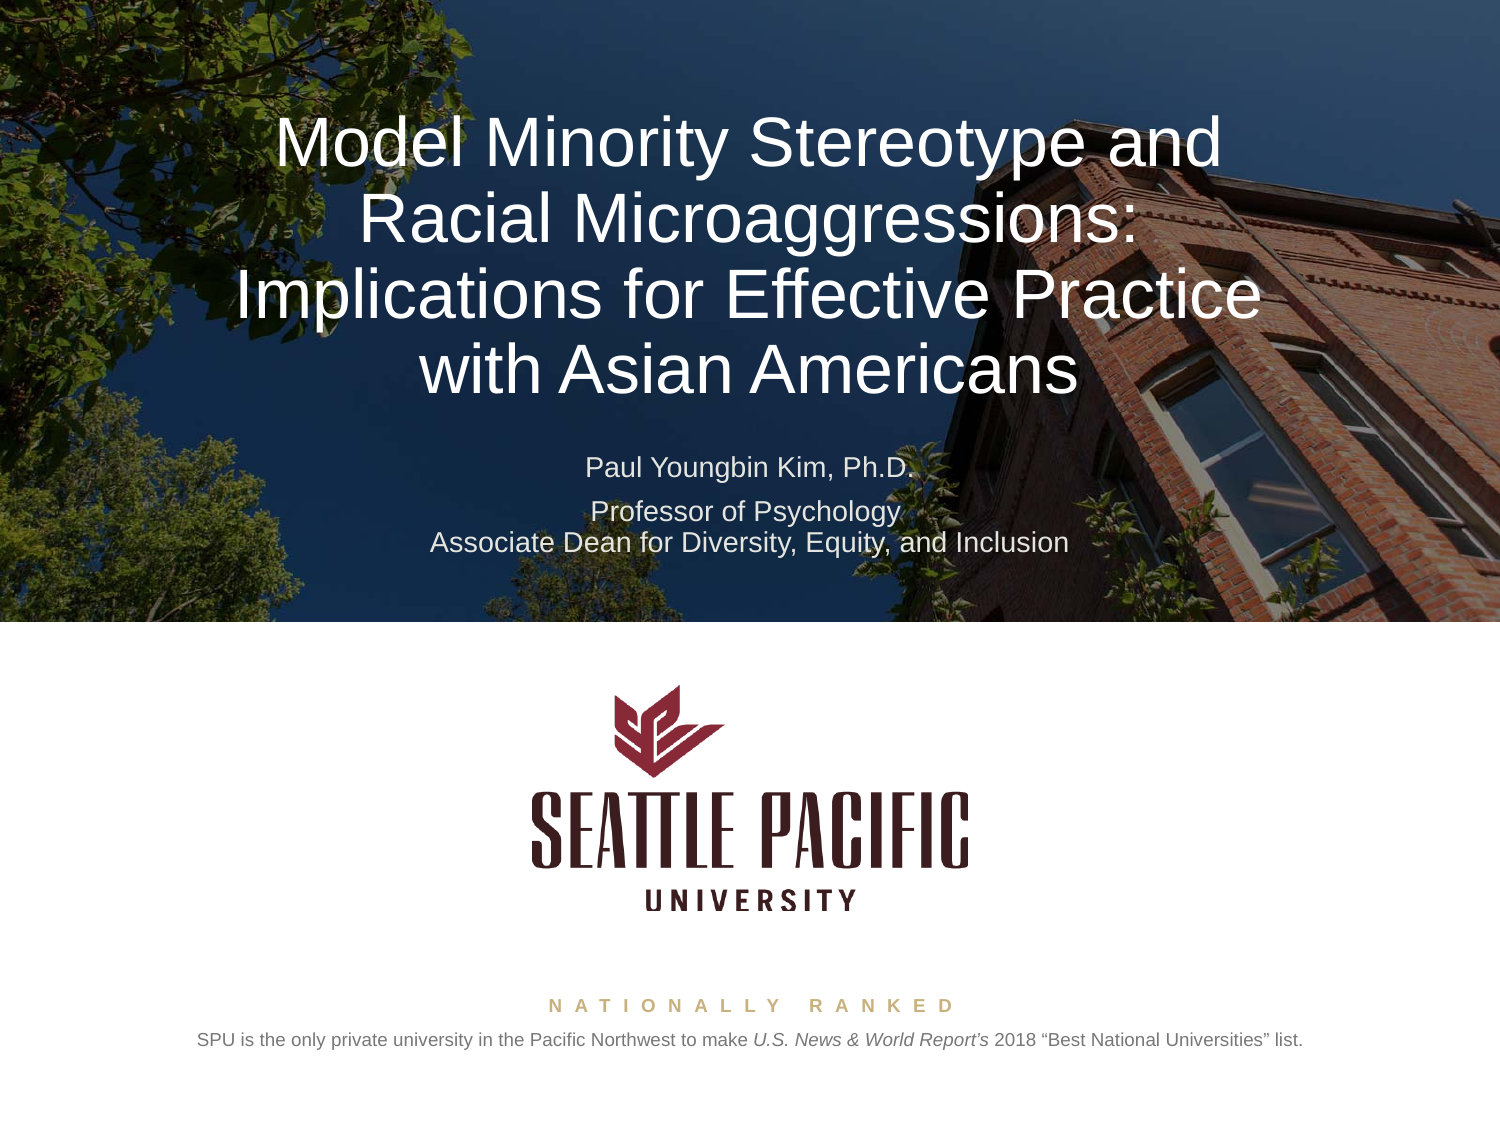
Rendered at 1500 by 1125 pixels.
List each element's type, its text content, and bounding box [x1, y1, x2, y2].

subtitle Paul Youngbin Kim, Ph.D. Professor of Psychology Associate Dean for Diversity, Equity, and Inclusion [187, 445, 1313, 567]
picture [0, 0, 1500, 622]
title Model Minority Stereotype and Racial Microaggressions: Implications for Effective Practice with Asian Americans [187, 95, 1313, 420]
